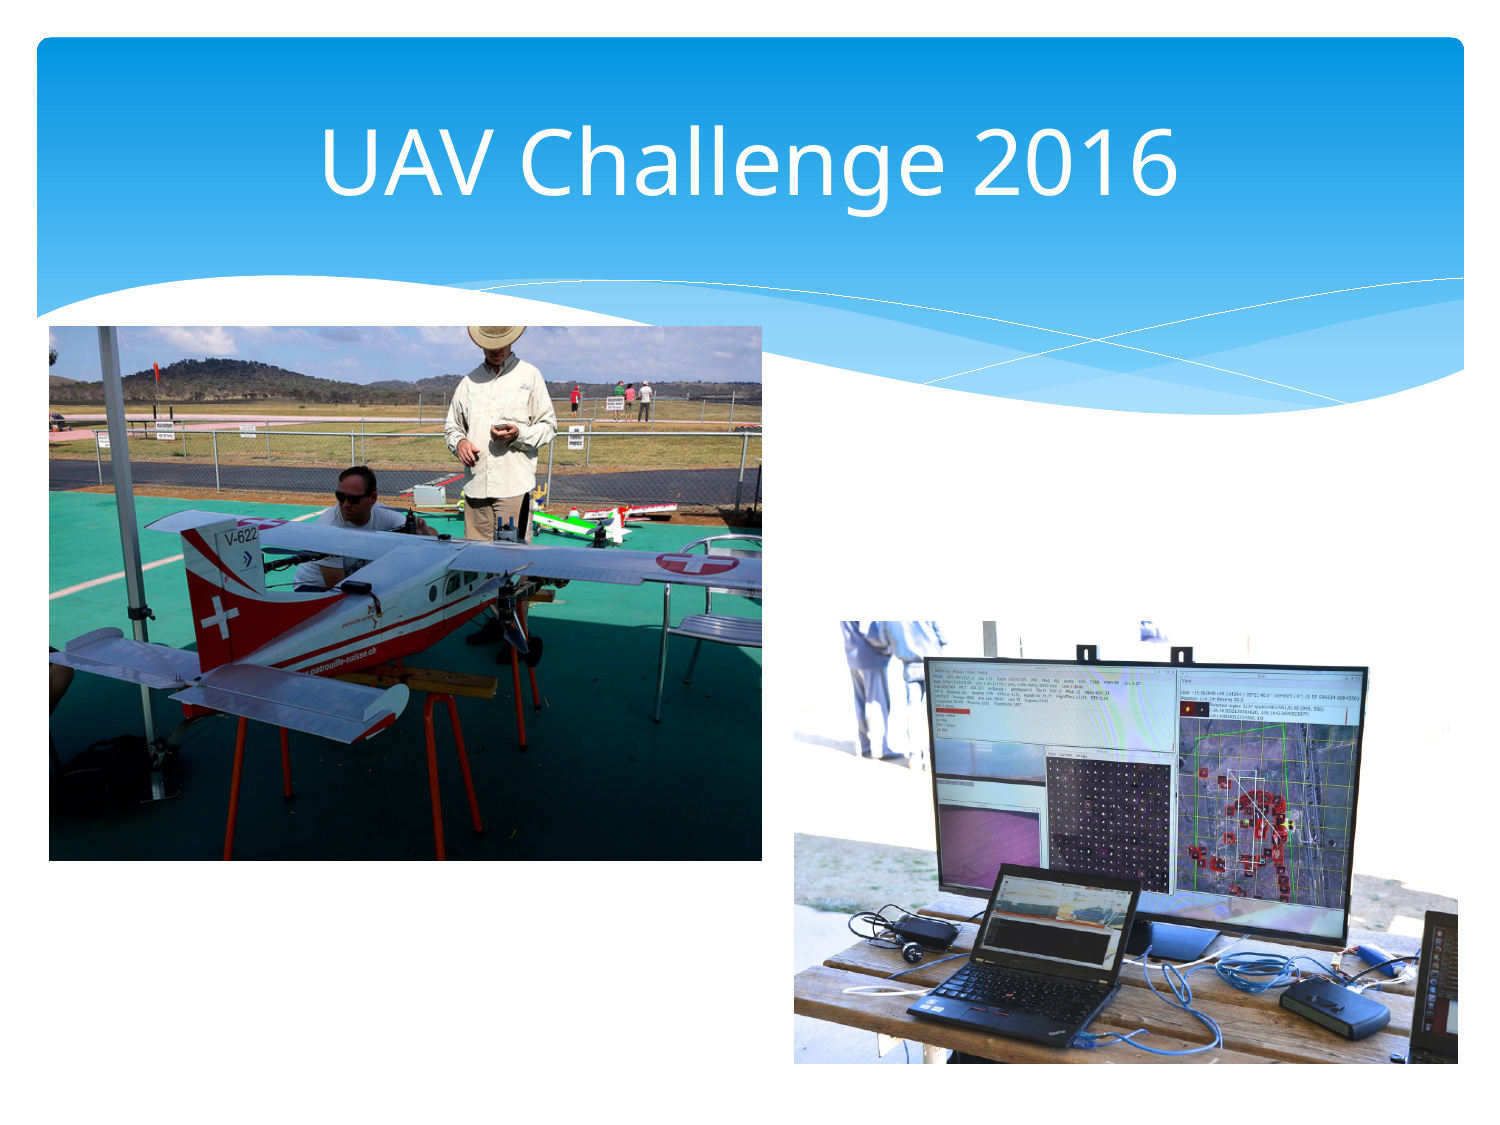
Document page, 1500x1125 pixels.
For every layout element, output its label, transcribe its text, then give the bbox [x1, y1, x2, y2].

picture [49, 326, 763, 861]
title UAV Challenge 2016 [75, 55, 1425, 261]
picture [794, 621, 1458, 1065]
